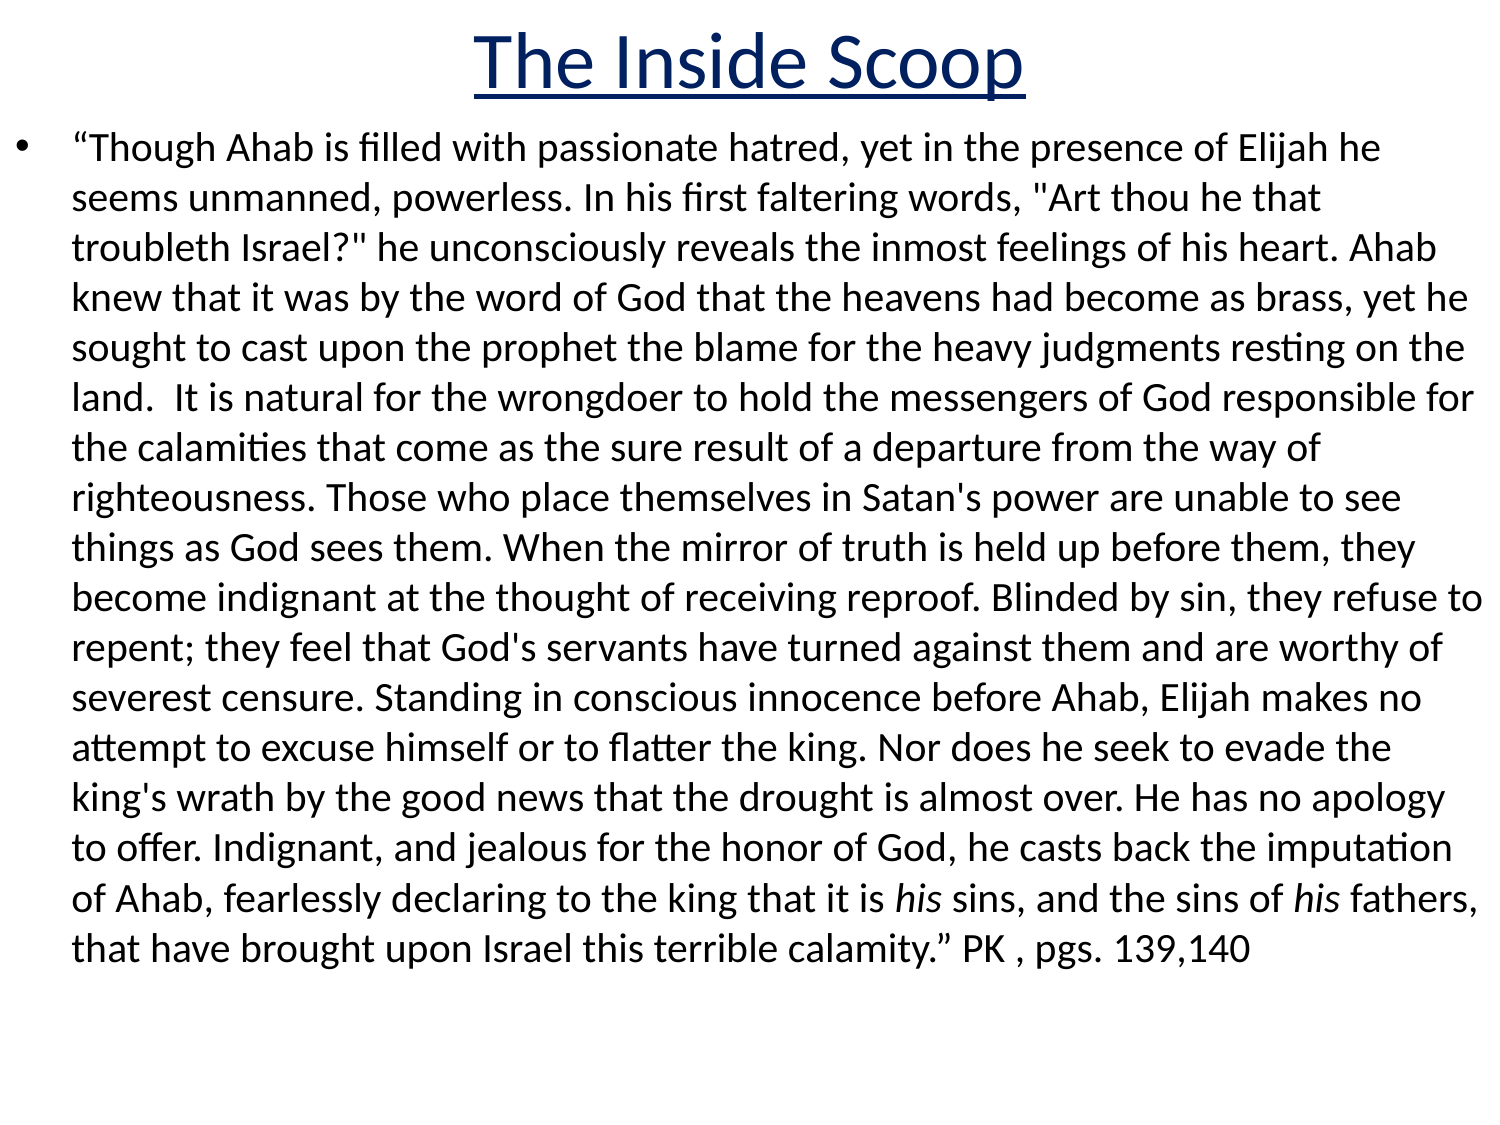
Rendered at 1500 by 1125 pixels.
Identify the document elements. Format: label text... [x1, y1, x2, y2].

list “Though Ahab is filled with passionate hatred, yet in the presence of Elijah he seems unmanned, powerless. In his first faltering words, "Art thou he that troubleth Israel?" he unconsciously reveals the inmost feelings of his heart. Ahab knew that it was by the word of God that the heavens had become as brass, yet he sought to cast upon the prophet the blame for the heavy judgments resting on the land. It is natural for the wrongdoer to hold the messengers of God responsible for the calamities that come as the sure result of a departure from the way of righteousness. Those who place themselves in Satan's power are unable to see things as God sees them. When the mirror of truth is held up before them, they become indignant at the thought of receiving reproof. Blinded by sin, they refuse to repent; they feel that God's servants have turned against them and are worthy of severest censure. Standing in conscious innocence before Ahab, Elijah makes no attempt to excuse himself or to flatter the king. Nor does he seek to evade the king's wrath by the good news that the drought is almost over. He has no apology to offer. Indignant, and jealous for the honor of God, he casts back the imputation of Ahab, fearlessly declaring to the king that it is his sins, and the sins of his fathers, that have brought upon Israel this terrible calamity.” PK , pgs. 139,140 [0, 112, 1500, 1125]
title The Inside Scoop [75, 0, 1425, 112]
